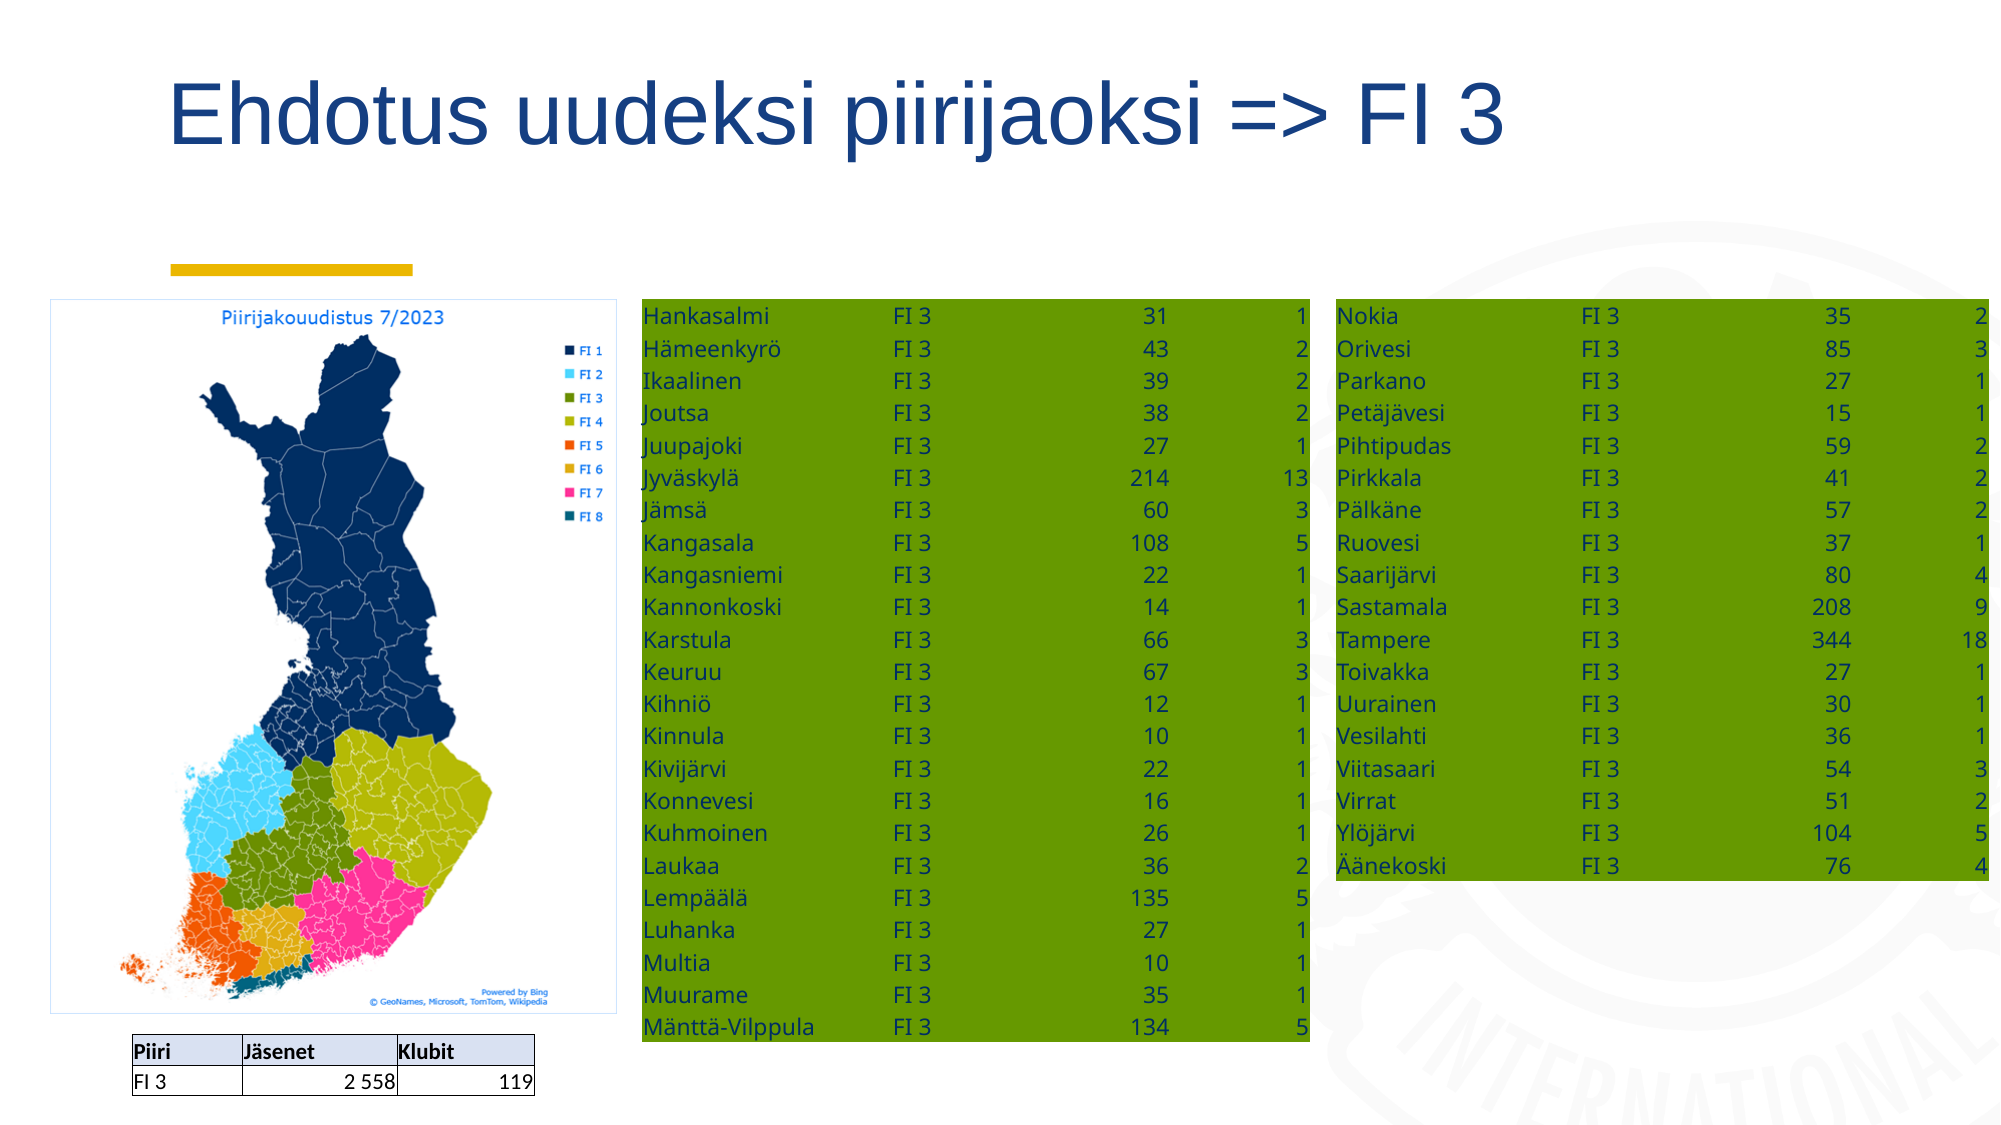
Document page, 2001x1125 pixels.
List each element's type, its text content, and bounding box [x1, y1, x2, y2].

table_cell Keuruu [642, 655, 892, 687]
table_cell Äänekoski [1336, 849, 1580, 881]
table_cell FI 3 [892, 687, 1031, 719]
table_cell 1 [1171, 816, 1310, 849]
table_cell Kuhmoinen [642, 816, 892, 849]
table_header Hankasalmi [642, 299, 892, 332]
table_cell 36 [1716, 719, 1853, 752]
table_cell 2 [1171, 364, 1310, 396]
table_cell 26 [1031, 816, 1171, 849]
table_cell FI 3 [892, 978, 1031, 1010]
table_cell 3 [1853, 752, 1989, 784]
table_cell 3 [1171, 655, 1310, 687]
table_cell 1 [1853, 719, 1989, 752]
table_cell 41 [1716, 461, 1853, 493]
table_cell 5 [1171, 1010, 1310, 1042]
table_cell FI 3 [1580, 461, 1716, 493]
table_cell FI 3 [892, 816, 1031, 849]
table_header Jäsenet [243, 1035, 397, 1065]
table_cell Juupajoki [642, 429, 892, 461]
table_cell 27 [1716, 655, 1853, 687]
table_cell Joutsa [642, 396, 892, 429]
table_cell FI 3 [1580, 687, 1716, 719]
table_cell Kinnula [642, 719, 892, 752]
table_cell 1 [1171, 946, 1310, 978]
table_cell 1 [1171, 687, 1310, 719]
table_header Klubit [398, 1035, 534, 1065]
table_cell Mänttä-Vilppula [642, 1010, 892, 1042]
table_header Piiri [133, 1035, 242, 1065]
table_cell FI 3 [892, 396, 1031, 429]
table_cell 2 558 [243, 1066, 397, 1095]
table_cell 57 [1716, 493, 1853, 526]
table_cell 76 [1716, 849, 1853, 881]
table_cell 59 [1716, 429, 1853, 461]
table_cell 2 [1853, 493, 1989, 526]
table_cell FI 3 [892, 1010, 1031, 1042]
table_cell 22 [1031, 752, 1171, 784]
table_cell Ikaalinen [642, 364, 892, 396]
table_cell 10 [1031, 719, 1171, 752]
table_cell Sastamala [1336, 590, 1580, 623]
table_cell Ylöjärvi [1336, 816, 1580, 849]
table_cell 66 [1031, 623, 1171, 655]
table_cell 104 [1716, 816, 1853, 849]
table_cell Kangasniemi [642, 558, 892, 590]
table_cell FI 3 [892, 558, 1031, 590]
table_cell 208 [1716, 590, 1853, 623]
table_cell 67 [1031, 655, 1171, 687]
table_cell Kivijärvi [642, 752, 892, 784]
table_cell FI 3 [1580, 526, 1716, 558]
table_cell Kannonkoski [642, 590, 892, 623]
table_cell 135 [1031, 881, 1171, 913]
table_cell 85 [1716, 332, 1853, 364]
table_cell 1 [1171, 784, 1310, 816]
table_cell 1 [1853, 396, 1989, 429]
table_cell 10 [1031, 946, 1171, 978]
table_cell 3 [1171, 623, 1310, 655]
table_cell 27 [1031, 429, 1171, 461]
table_cell FI 3 [1580, 590, 1716, 623]
table_cell 9 [1853, 590, 1989, 623]
table_cell 12 [1031, 687, 1171, 719]
table_cell FI 3 [1580, 332, 1716, 364]
table_cell FI 3 [892, 364, 1031, 396]
table_cell Jyväskylä [642, 461, 892, 493]
table_cell 5 [1853, 816, 1989, 849]
table_cell FI 3 [133, 1066, 242, 1095]
table_cell Pälkäne [1336, 493, 1580, 526]
table_cell Laukaa [642, 849, 892, 881]
table_cell 119 [398, 1066, 534, 1095]
table_cell Viitasaari [1336, 752, 1580, 784]
table_cell 5 [1171, 881, 1310, 913]
table_cell FI 3 [892, 332, 1031, 364]
table_cell Petäjävesi [1336, 396, 1580, 429]
picture [50, 299, 617, 1014]
table_cell FI 3 [892, 784, 1031, 816]
table_header FI 3 [1580, 299, 1716, 332]
table_cell FI 3 [1580, 752, 1716, 784]
table_cell Kihniö [642, 687, 892, 719]
table_cell Uurainen [1336, 687, 1580, 719]
table_cell FI 3 [892, 849, 1031, 881]
table_cell FI 3 [1580, 429, 1716, 461]
table_cell FI 3 [892, 590, 1031, 623]
table_cell Orivesi [1336, 332, 1580, 364]
table_cell FI 3 [1580, 558, 1716, 590]
table_cell 1 [1853, 364, 1989, 396]
table_cell 2 [1853, 429, 1989, 461]
table_cell 1 [1853, 526, 1989, 558]
table_cell 4 [1853, 558, 1989, 590]
table_cell 108 [1031, 526, 1171, 558]
table_cell Kangasala [642, 526, 892, 558]
table_cell 3 [1171, 493, 1310, 526]
table_cell 60 [1031, 493, 1171, 526]
table_cell 43 [1031, 332, 1171, 364]
table_cell Toivakka [1336, 655, 1580, 687]
table_cell FI 3 [892, 493, 1031, 526]
table_cell FI 3 [1580, 816, 1716, 849]
table_cell FI 3 [1580, 364, 1716, 396]
table_cell FI 3 [892, 526, 1031, 558]
table_cell 2 [1171, 332, 1310, 364]
table_cell FI 3 [1580, 849, 1716, 881]
table_cell 22 [1031, 558, 1171, 590]
table_cell FI 3 [892, 461, 1031, 493]
table_cell Jämsä [642, 493, 892, 526]
table_cell FI 3 [892, 913, 1031, 946]
table_cell FI 3 [1580, 655, 1716, 687]
table_cell 51 [1716, 784, 1853, 816]
table_header 1 [1171, 299, 1310, 332]
table_cell 1 [1853, 655, 1989, 687]
table_cell FI 3 [892, 429, 1031, 461]
table_cell 37 [1716, 526, 1853, 558]
table_cell 344 [1716, 623, 1853, 655]
table_cell FI 3 [892, 752, 1031, 784]
table_header 35 [1716, 299, 1853, 332]
table_cell Parkano [1336, 364, 1580, 396]
table_cell Saarijärvi [1336, 558, 1580, 590]
table_cell FI 3 [1580, 396, 1716, 429]
table_cell Konnevesi [642, 784, 892, 816]
table_cell Multia [642, 946, 892, 978]
table_header Nokia [1336, 299, 1580, 332]
table_cell 1 [1171, 719, 1310, 752]
table_cell 2 [1171, 849, 1310, 881]
table_cell FI 3 [1580, 623, 1716, 655]
table_cell 30 [1716, 687, 1853, 719]
table_cell 214 [1031, 461, 1171, 493]
table_cell 38 [1031, 396, 1171, 429]
table_cell 1 [1853, 687, 1989, 719]
table_cell 16 [1031, 784, 1171, 816]
table_cell FI 3 [892, 881, 1031, 913]
table_cell FI 3 [892, 623, 1031, 655]
table_header 31 [1031, 299, 1171, 332]
table_cell Ruovesi [1336, 526, 1580, 558]
table_cell 39 [1031, 364, 1171, 396]
table_cell Vesilahti [1336, 719, 1580, 752]
table_cell Pirkkala [1336, 461, 1580, 493]
table_cell 15 [1716, 396, 1853, 429]
table_cell 54 [1716, 752, 1853, 784]
title Ehdotus uudeksi piirijaoksi => FI 3 [152, 59, 1878, 278]
table_cell 36 [1031, 849, 1171, 881]
table_cell 27 [1031, 913, 1171, 946]
table_cell Luhanka [642, 913, 892, 946]
table_cell 2 [1853, 461, 1989, 493]
table_cell 1 [1171, 590, 1310, 623]
table_cell FI 3 [892, 719, 1031, 752]
table_cell FI 3 [1580, 719, 1716, 752]
table_cell 1 [1171, 913, 1310, 946]
table_cell 1 [1171, 429, 1310, 461]
table_cell Karstula [642, 623, 892, 655]
table_cell 2 [1853, 784, 1989, 816]
table_cell 35 [1031, 978, 1171, 1010]
table_header FI 3 [892, 299, 1031, 332]
table_cell Lempäälä [642, 881, 892, 913]
table_cell FI 3 [892, 655, 1031, 687]
table_cell FI 3 [1580, 784, 1716, 816]
table_cell 134 [1031, 1010, 1171, 1042]
table_cell 1 [1171, 978, 1310, 1010]
table_cell 3 [1853, 332, 1989, 364]
table_cell 80 [1716, 558, 1853, 590]
table_cell 27 [1716, 364, 1853, 396]
table_cell 14 [1031, 590, 1171, 623]
table_cell Hämeenkyrö [642, 332, 892, 364]
table_cell 5 [1171, 526, 1310, 558]
table_cell FI 3 [892, 946, 1031, 978]
table_cell Pihtipudas [1336, 429, 1580, 461]
table_cell 18 [1853, 623, 1989, 655]
table_cell 4 [1853, 849, 1989, 881]
table_cell Muurame [642, 978, 892, 1010]
table_cell 13 [1171, 461, 1310, 493]
table_cell 1 [1171, 752, 1310, 784]
table_cell FI 3 [1580, 493, 1716, 526]
table_cell Virrat [1336, 784, 1580, 816]
table_cell Tampere [1336, 623, 1580, 655]
table_cell 2 [1171, 396, 1310, 429]
table_cell 1 [1171, 558, 1310, 590]
table_header 2 [1853, 299, 1989, 332]
